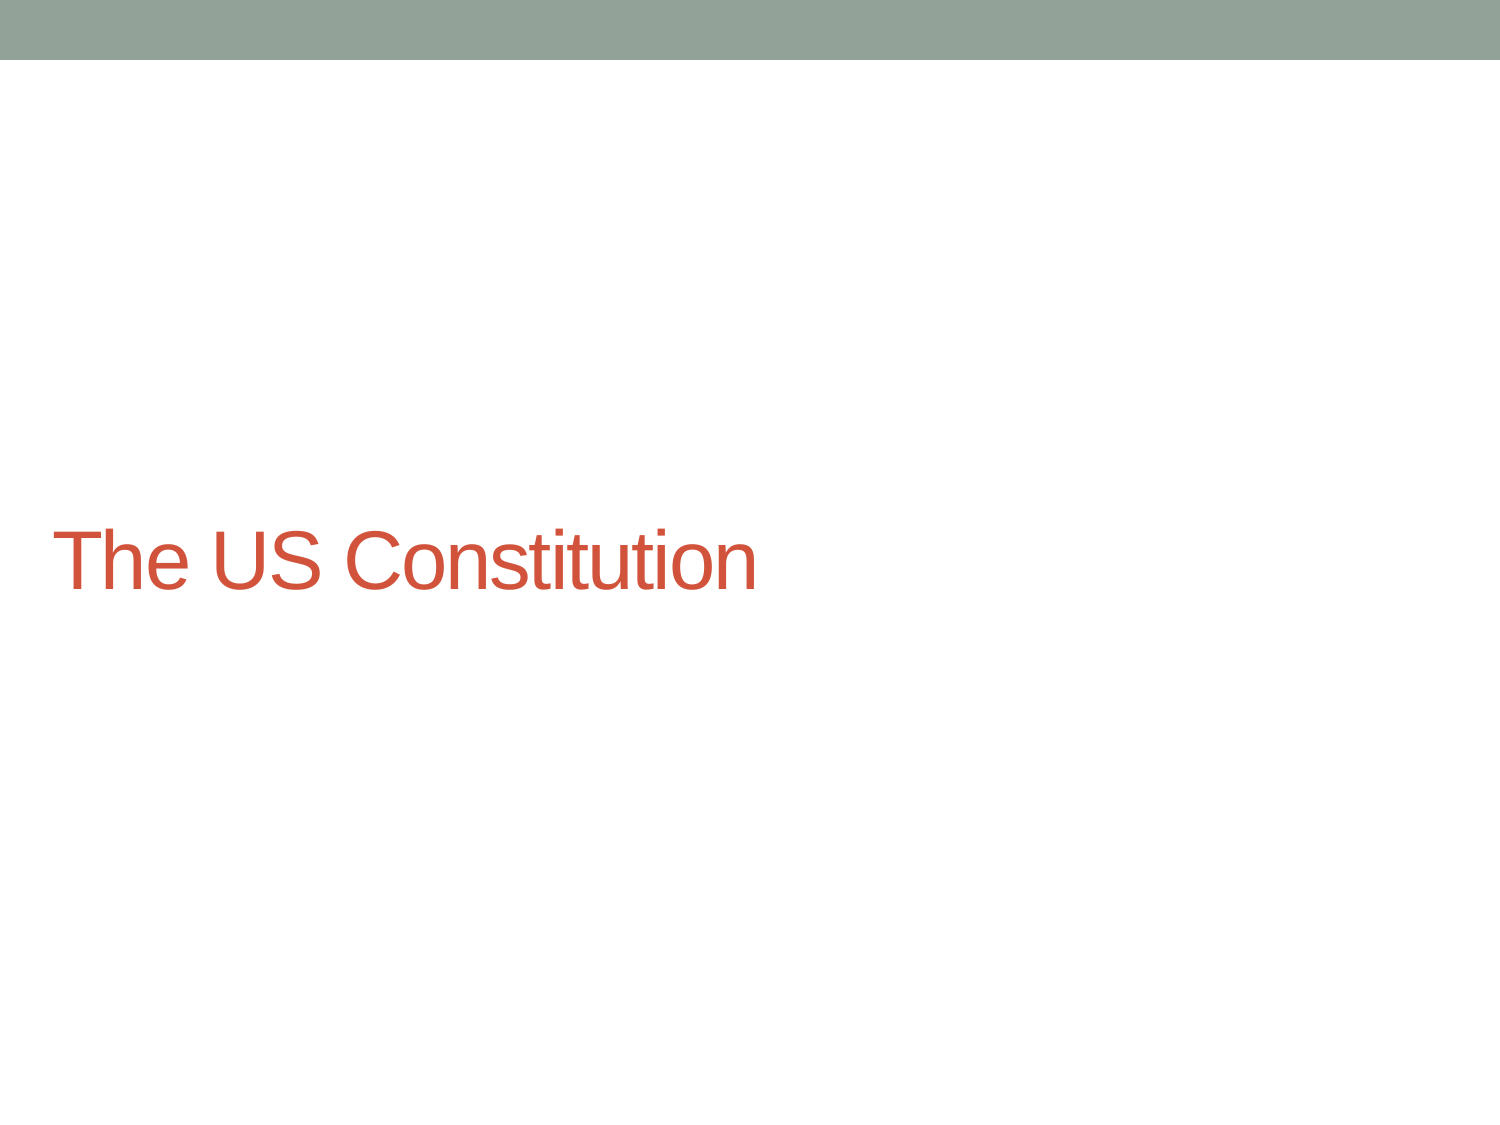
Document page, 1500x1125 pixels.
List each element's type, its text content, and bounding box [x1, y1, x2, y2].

title The US Constitution [37, 474, 1388, 638]
